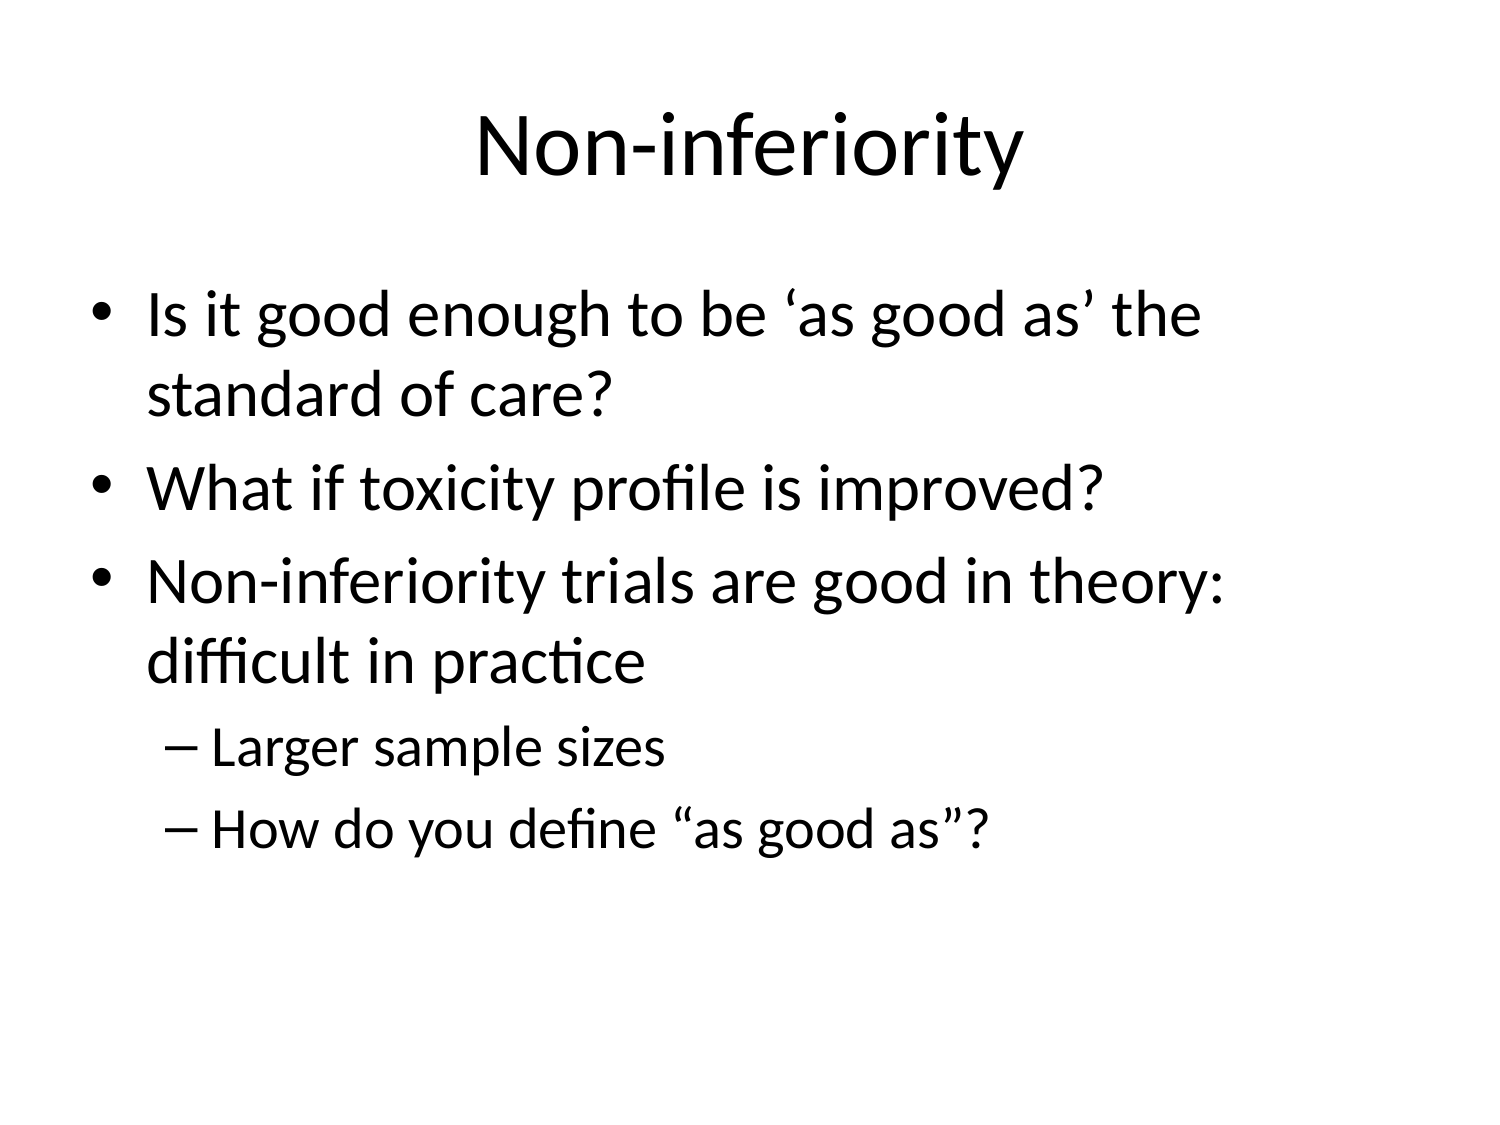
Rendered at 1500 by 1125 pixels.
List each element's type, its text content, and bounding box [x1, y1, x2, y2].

list Is it good enough to be ‘as good as’ the standard of care? What if toxicity profile is improved? Non-inferiority trials are good in theory: difficult in practice Larger sample sizes How do you define “as good as”? [75, 262, 1425, 1005]
title Non-inferiority [75, 45, 1425, 233]
